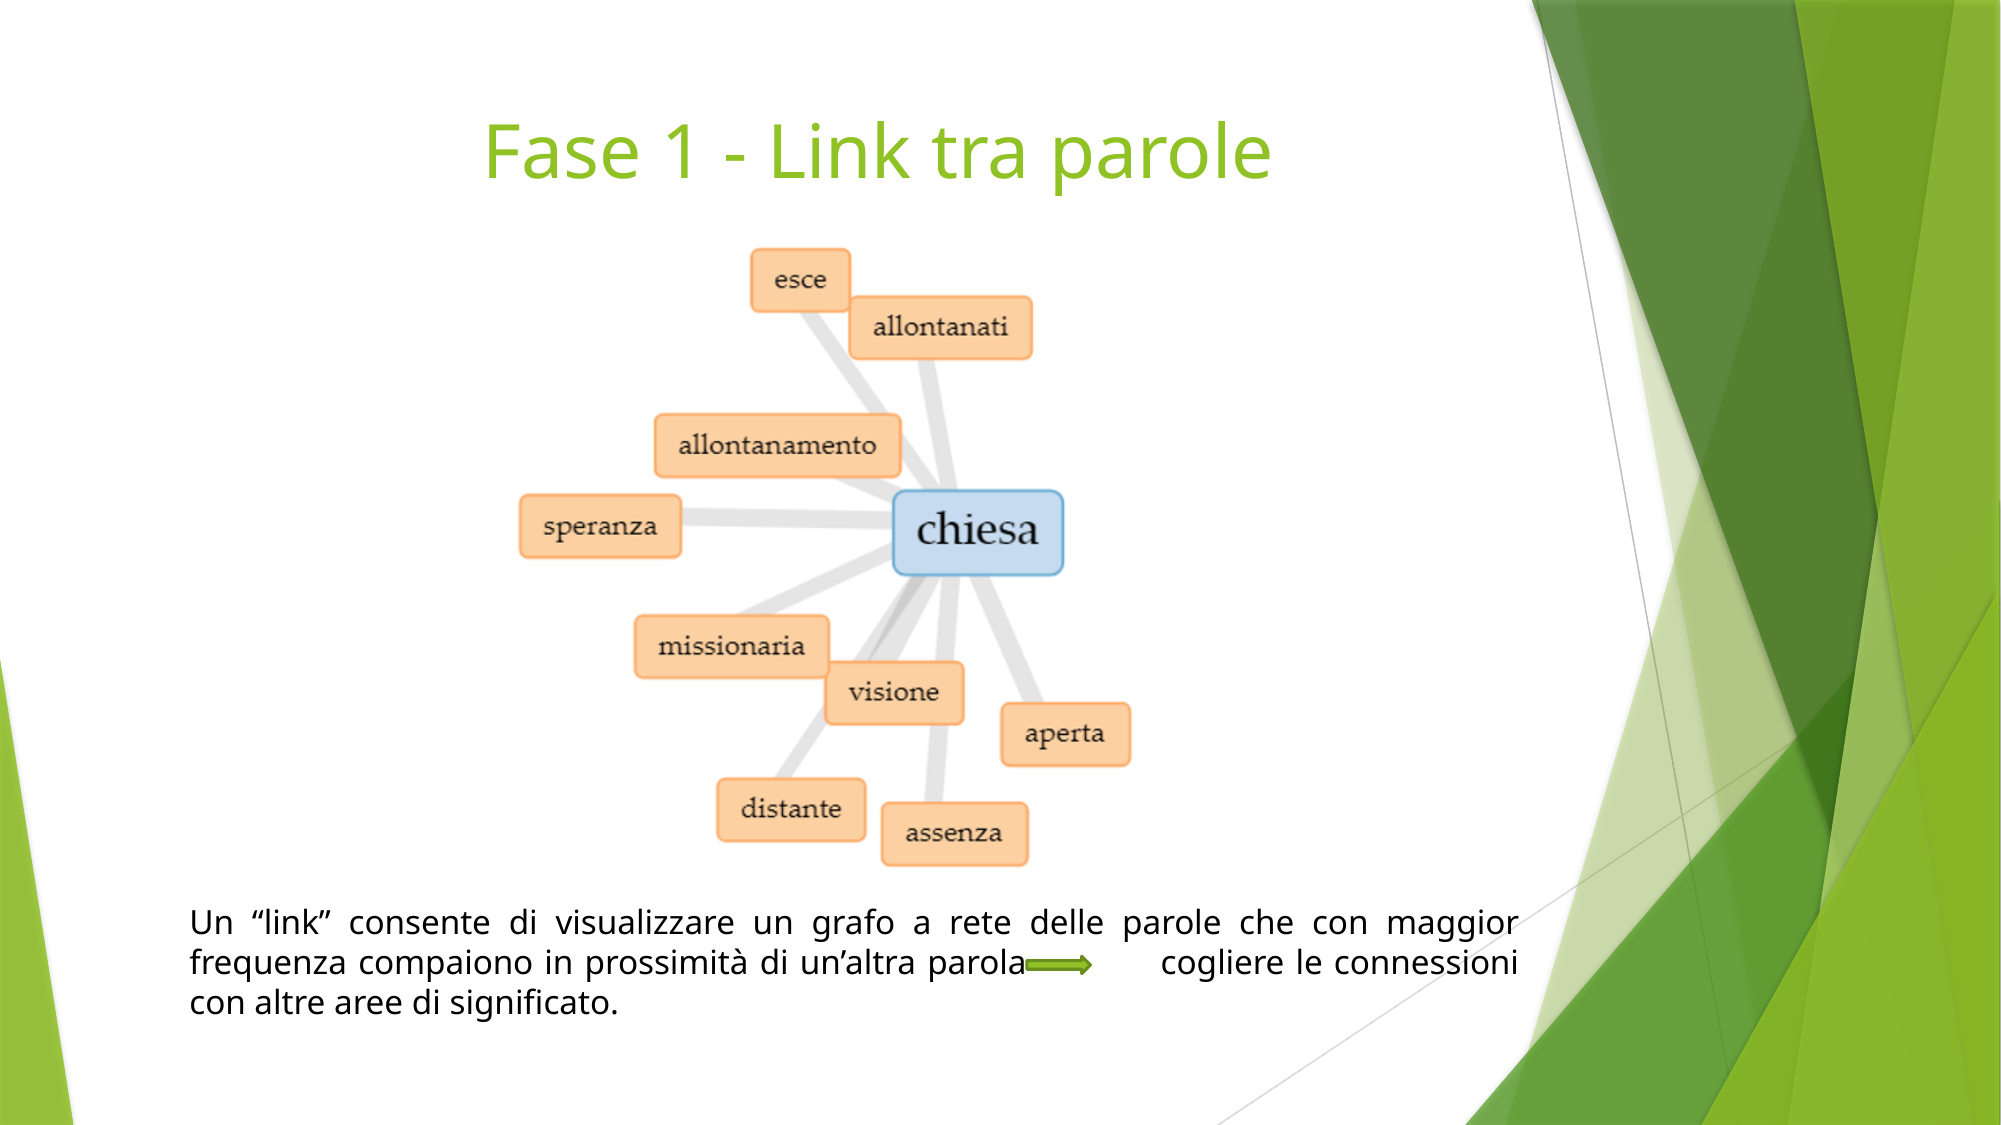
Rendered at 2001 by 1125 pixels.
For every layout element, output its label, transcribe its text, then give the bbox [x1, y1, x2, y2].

text_box [1025, 954, 1092, 976]
text_box Un “link” consente di visualizzare un grafo a rete delle parole che con maggior frequenza compaiono in prossimità di un’altra parola cogliere le connessioni con altre aree di significato. [174, 893, 1536, 1029]
picture [477, 226, 1233, 889]
text_box Fase 1 - Link tra parole [241, 95, 1516, 207]
